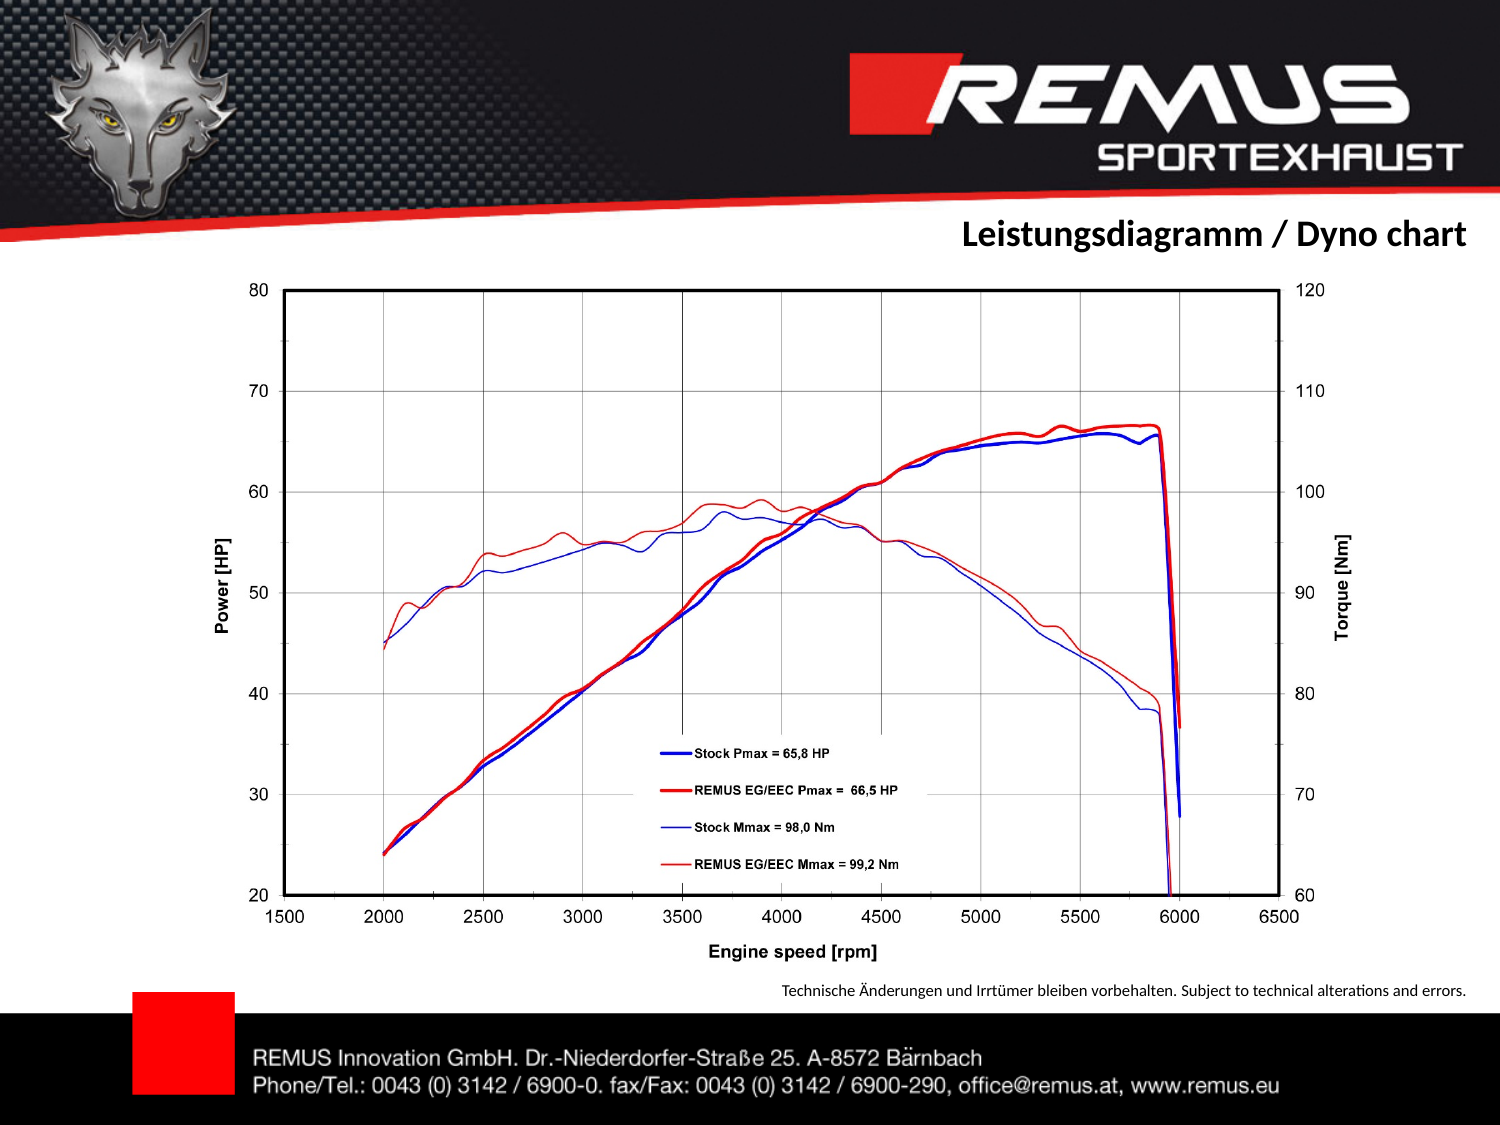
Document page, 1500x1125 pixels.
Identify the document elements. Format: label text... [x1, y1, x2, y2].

picture [0, 992, 1500, 1125]
picture [0, 0, 1500, 242]
list Technische Änderungen und Irrtümer bleiben vorbehalten. Subject to technical alterations and errors. [301, 972, 1483, 1044]
picture [135, 255, 1433, 973]
list Leistungsdiagramm / Dyno chart [879, 201, 1483, 285]
